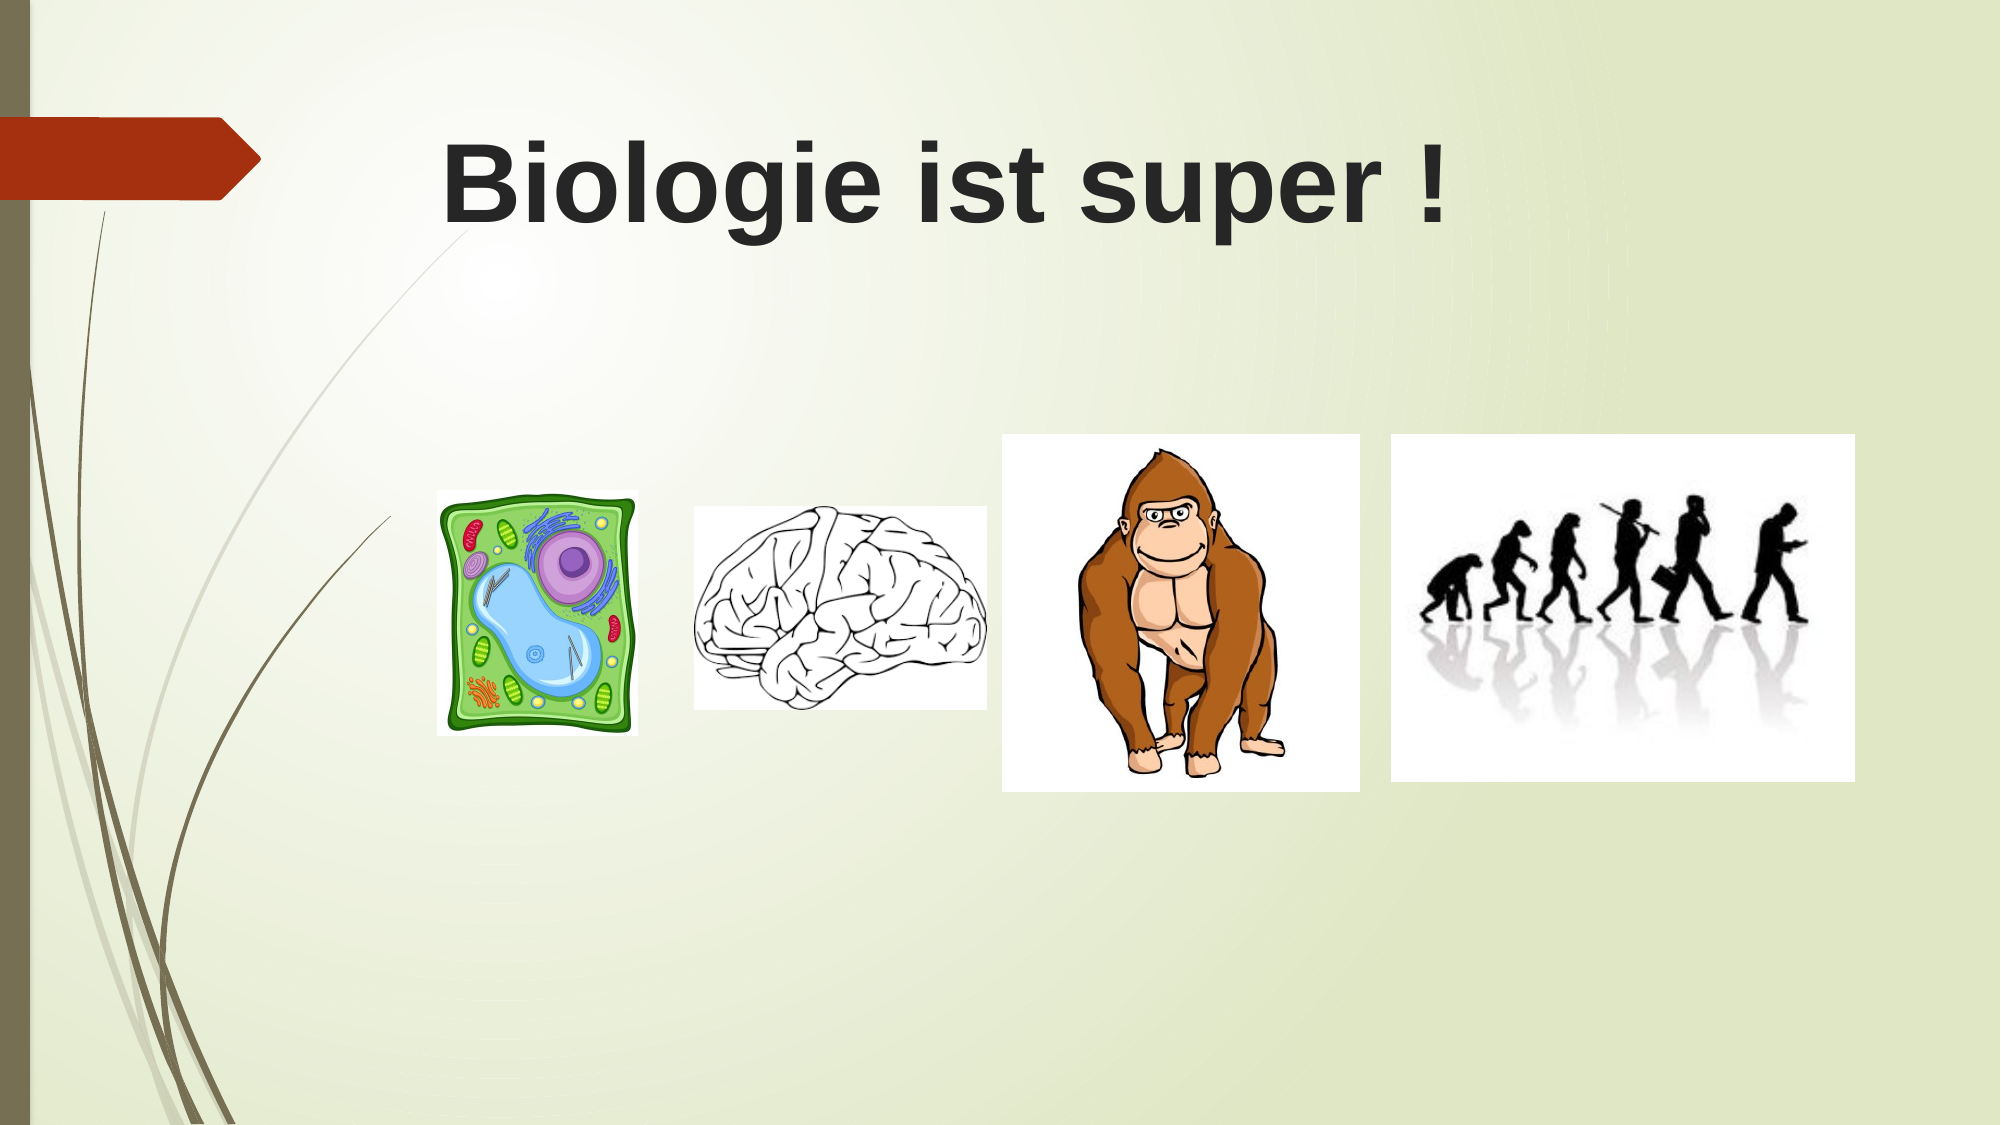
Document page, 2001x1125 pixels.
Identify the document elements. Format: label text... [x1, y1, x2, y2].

picture [1391, 434, 1855, 783]
picture [693, 506, 988, 711]
title Biologie ist super ! [425, 102, 1888, 313]
picture [1002, 434, 1360, 792]
picture [437, 490, 639, 736]
